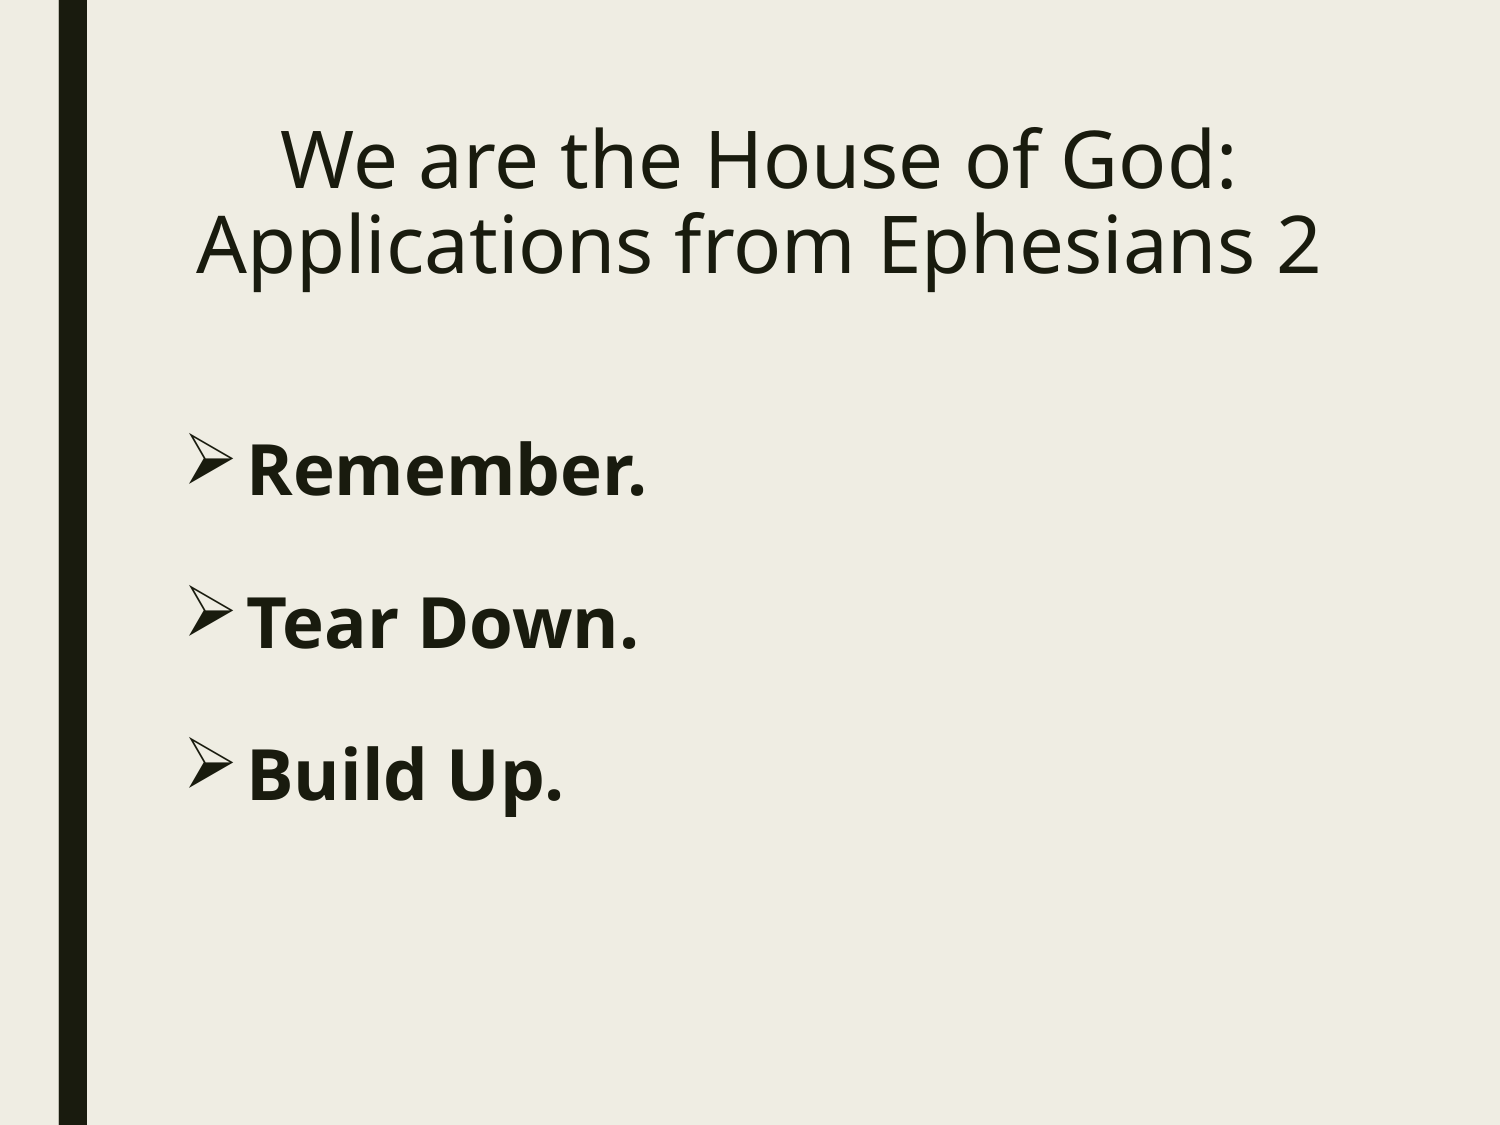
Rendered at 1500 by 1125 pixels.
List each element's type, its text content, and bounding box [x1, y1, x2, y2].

list Remember. Tear Down. Build Up. [168, 375, 1430, 963]
title We are the House of God: Applications from Ephesians 2 [168, 112, 1351, 357]
